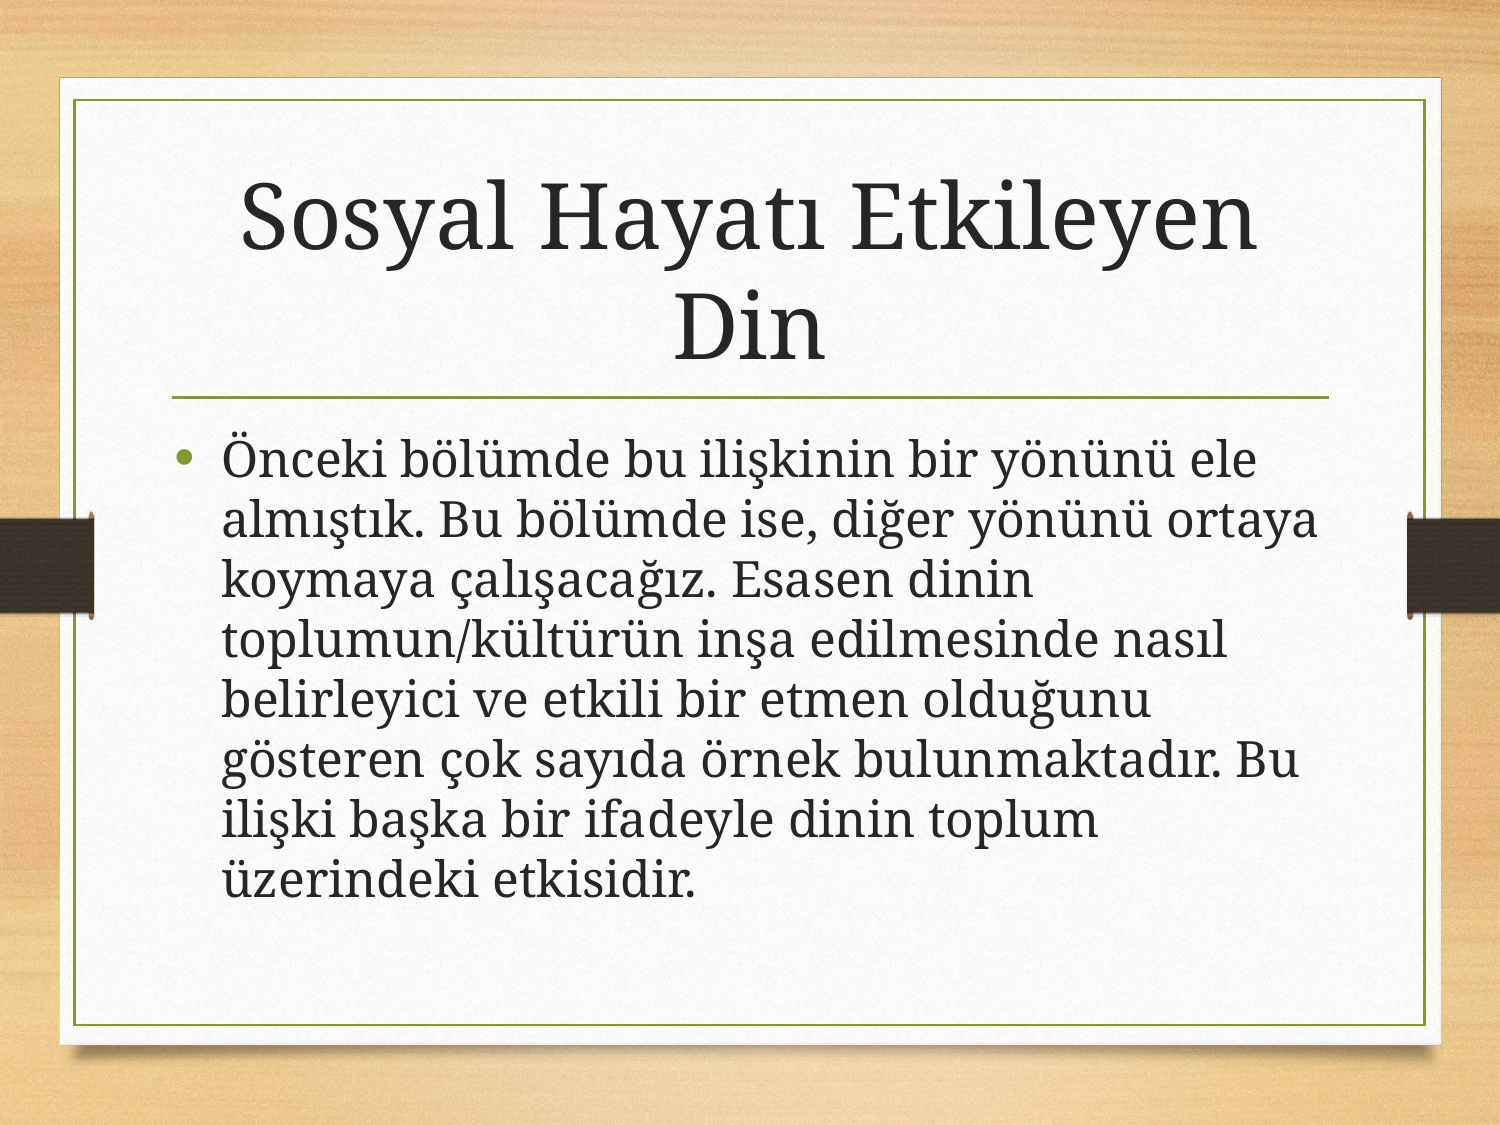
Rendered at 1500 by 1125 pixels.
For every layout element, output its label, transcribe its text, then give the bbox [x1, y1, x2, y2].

picture [0, 0, 1500, 1125]
list Önceki bölümde bu ilişkinin bir yönünü ele almıştık. Bu bölümde ise, diğer yönünü ortaya koymaya çalışacağız. Esasen dinin toplumun/kültürün inşa edilmesinde nasıl belirleyici ve etkili bir etmen olduğunu gösteren çok sayıda örnek bulunmaktadır. Bu ilişki başka bir ifadeyle dinin toplum üzerindeki etkisidir. [159, 419, 1341, 964]
title Sosyal Hayatı Etkileyen Din [159, 161, 1341, 375]
